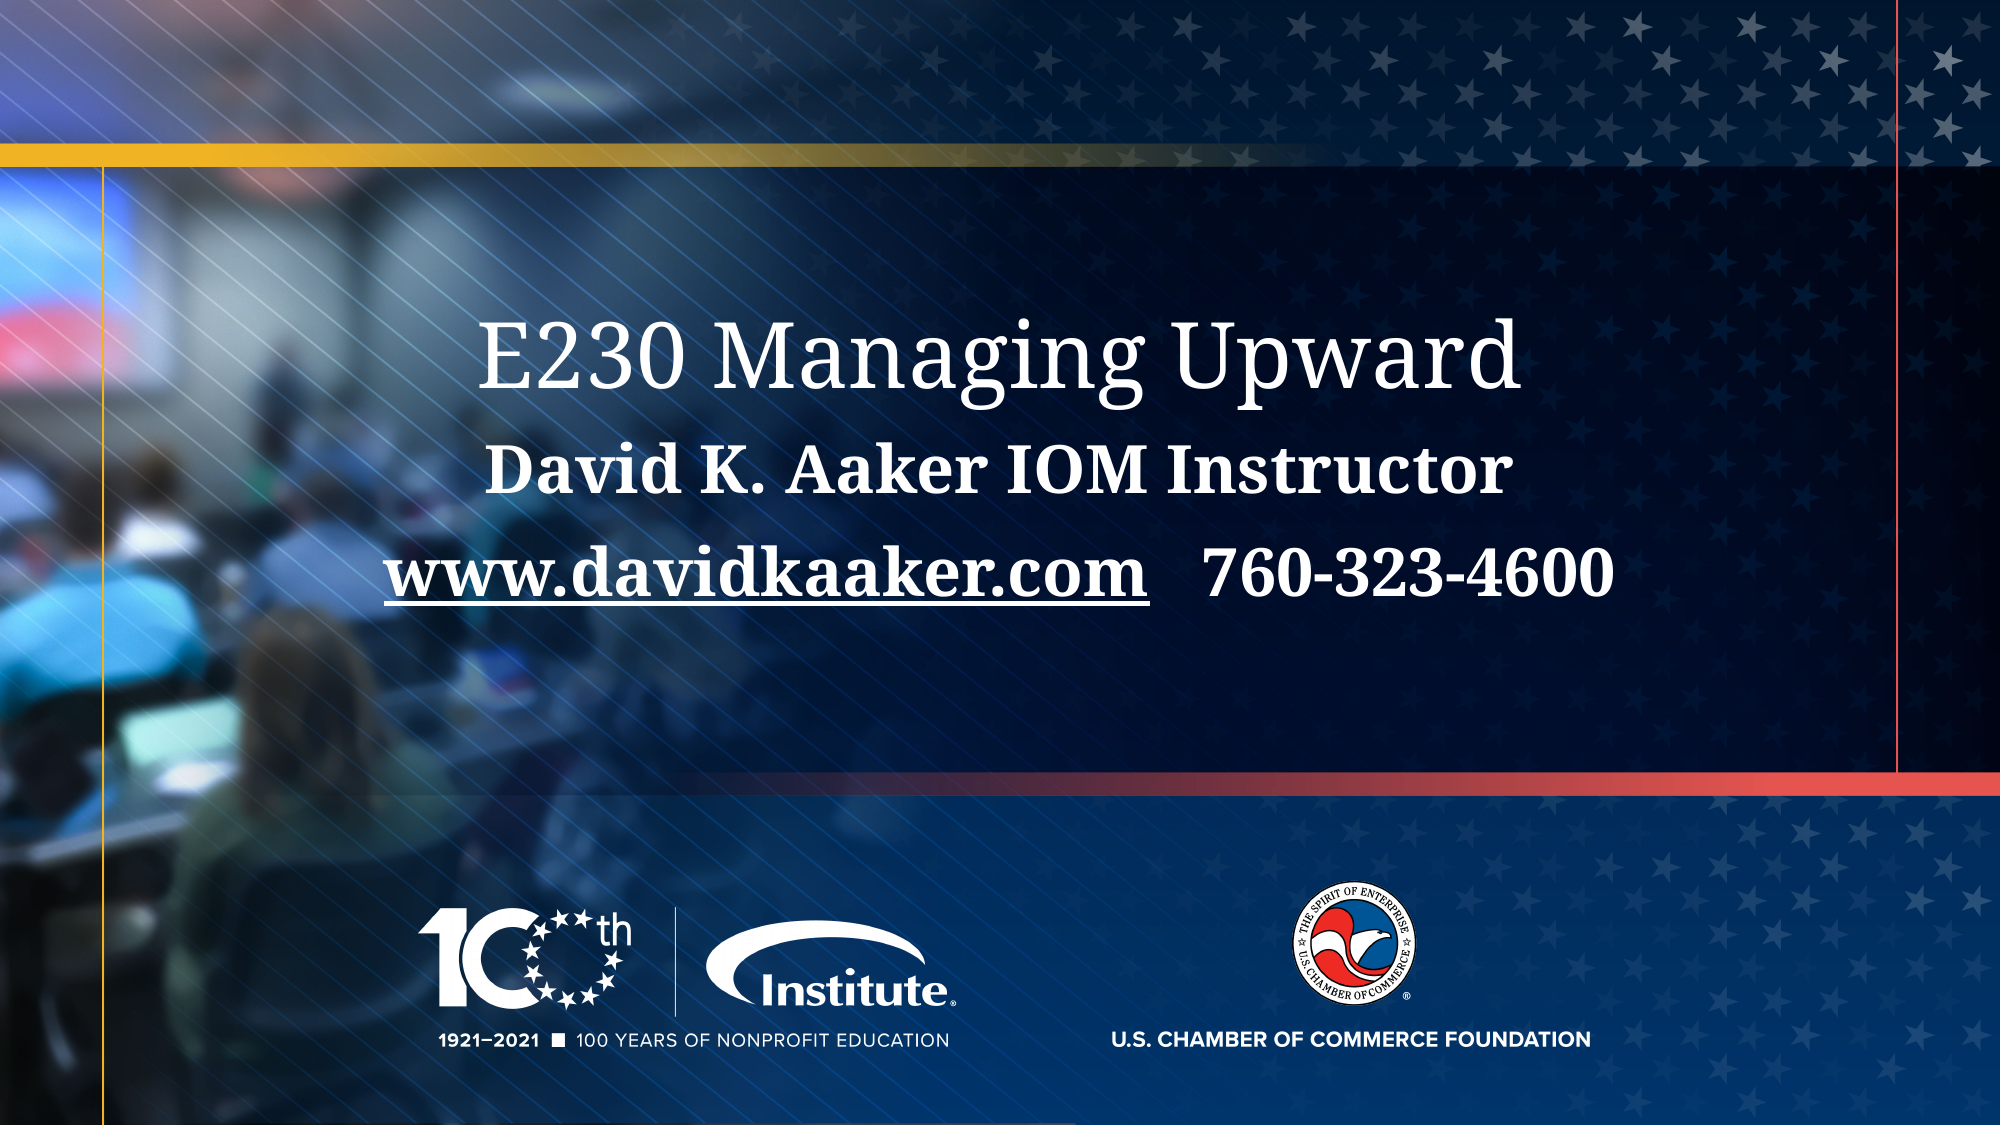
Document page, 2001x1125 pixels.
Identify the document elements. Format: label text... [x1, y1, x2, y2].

picture [0, 628, 2000, 1125]
text_box E230 Managing Upward David K. Aaker IOM Instructor www.davidkaaker.com 760-323-4600 [0, 262, 2000, 628]
picture [0, 0, 2000, 262]
